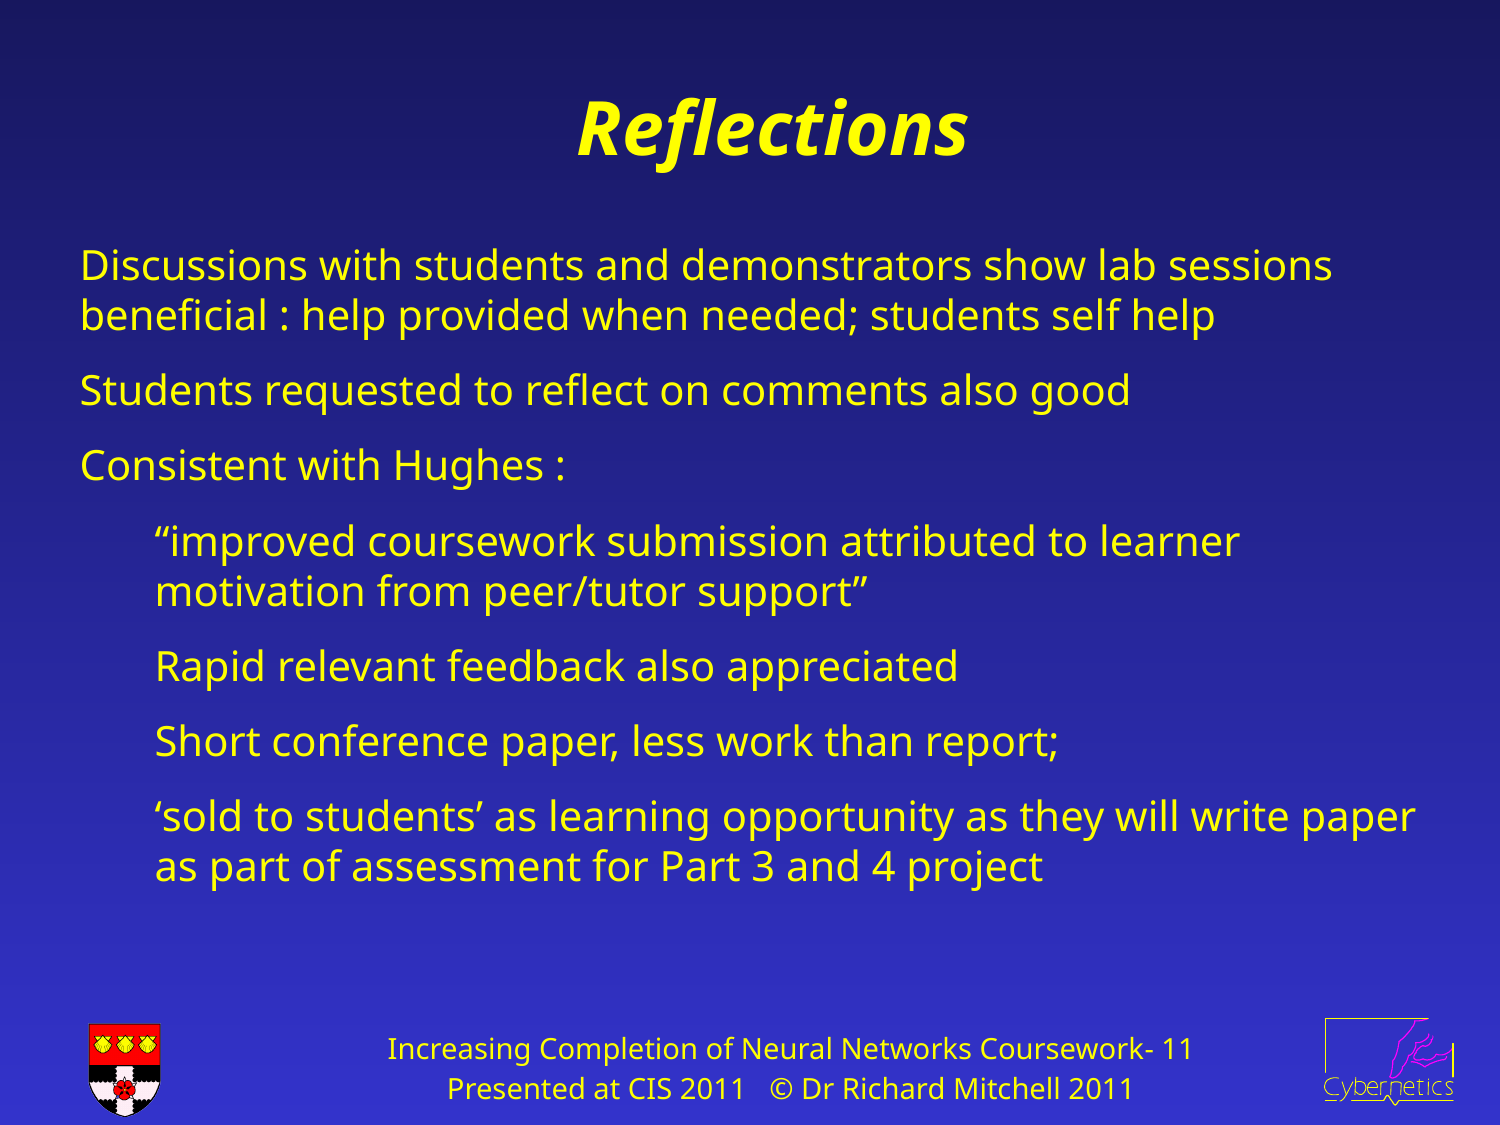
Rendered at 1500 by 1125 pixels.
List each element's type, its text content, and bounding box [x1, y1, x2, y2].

footer Increasing Completion of Neural Networks Coursework- 11 Presented at CIS 2011 © Dr Richard Mitchell 2011 [371, 1022, 1211, 1099]
picture [88, 1023, 161, 1117]
title Reflections [88, 54, 1460, 197]
text_box Discussions with students and demonstrators show lab sessions beneficial : help provided when needed; students self help Students requested to reflect on comments also good Consistent with Hughes : “improved coursework submission attributed to learner motivation from peer/tutor support” Rapid relevant feedback also appreciated Short conference paper, less work than report; ‘sold to students’ as learning opportunity as they will write paper as part of assessment for Part 3 and 4 project [64, 231, 1447, 897]
